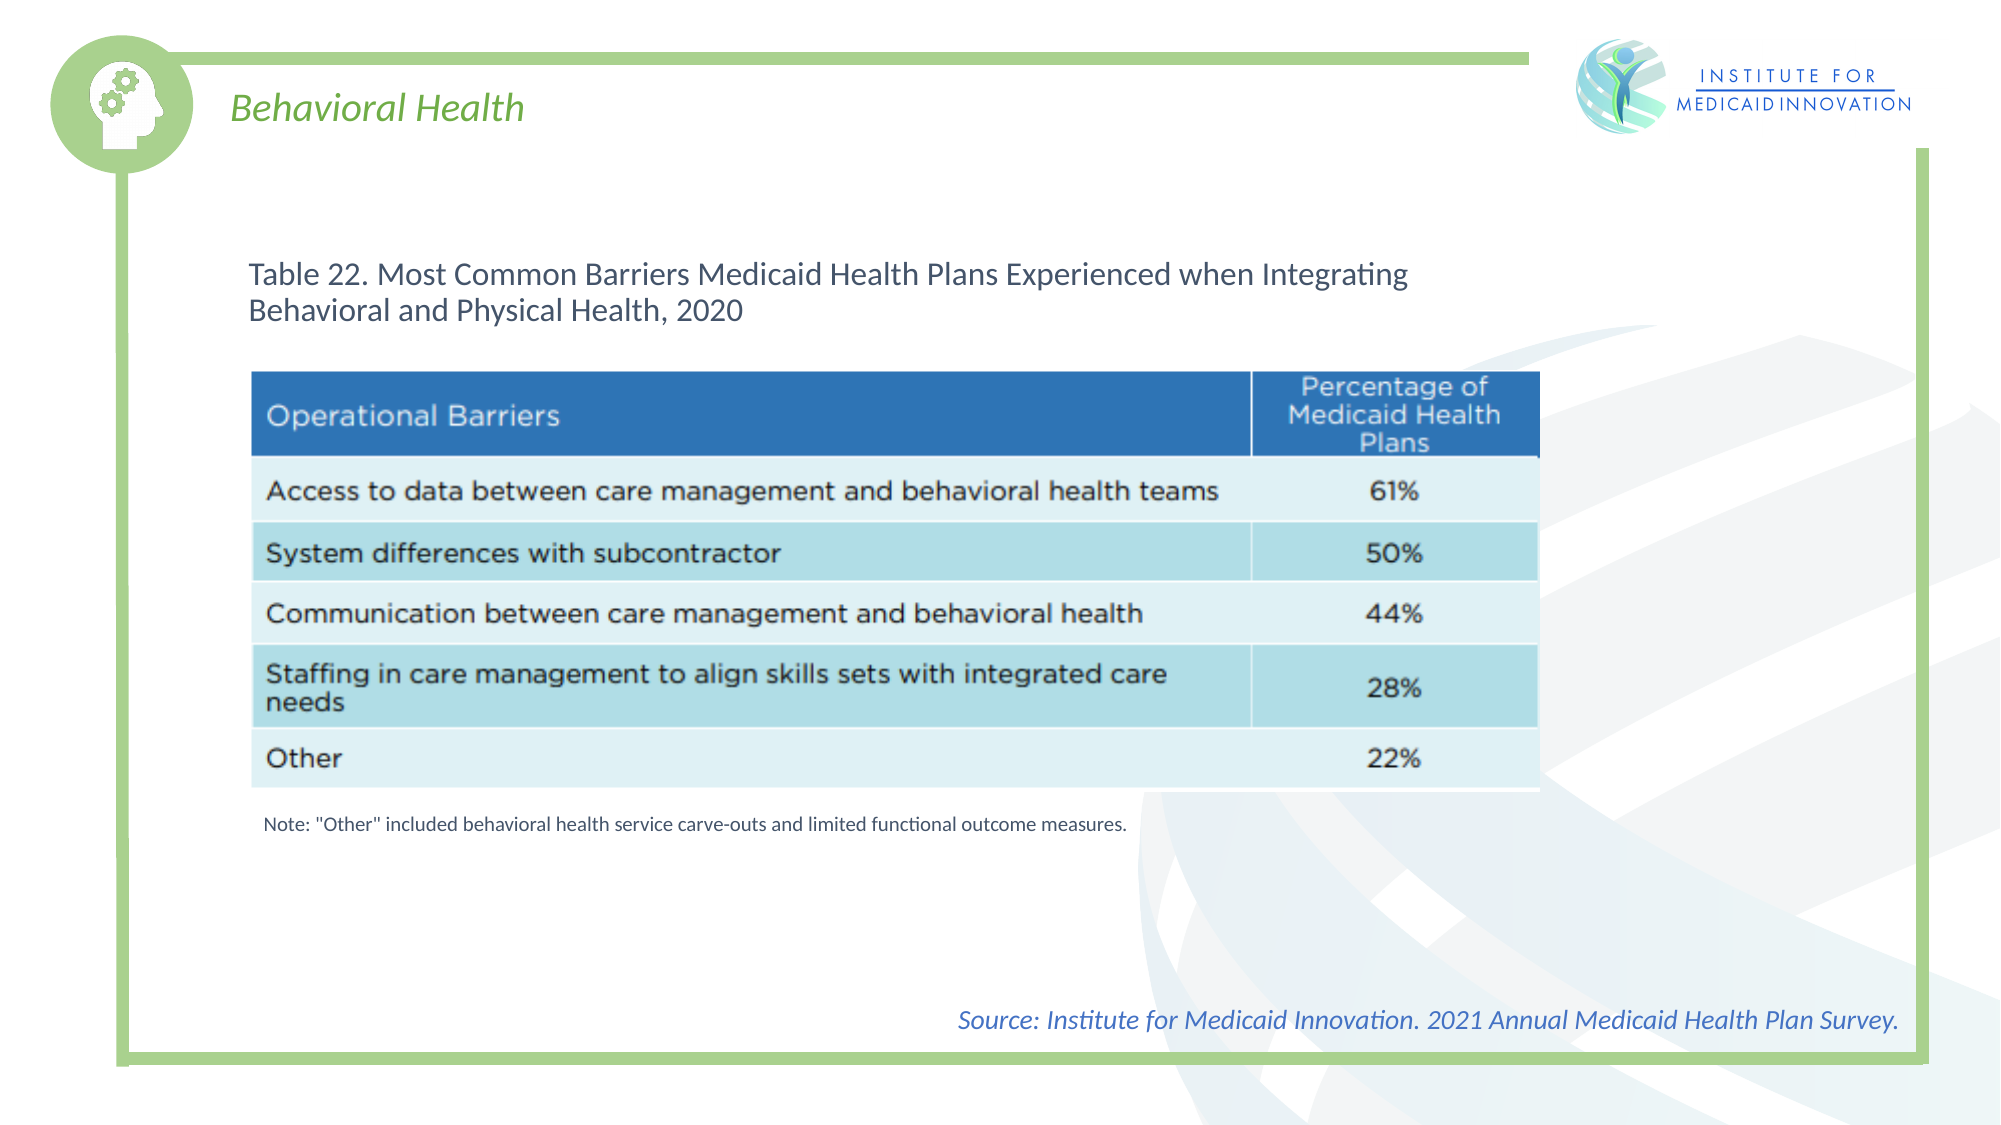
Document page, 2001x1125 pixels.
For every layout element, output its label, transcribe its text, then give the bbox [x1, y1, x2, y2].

text_box Behavioral Health [214, 78, 915, 138]
picture [248, 325, 1922, 1058]
text_box [50, 35, 169, 156]
picture [1576, 39, 1949, 138]
subtitle Source: Institute for Medicaid Innovation. 2021 Annual Medicaid Health Plan Survey. [942, 998, 1138, 1044]
picture [1138, 325, 2000, 1125]
text_box [80, 161, 163, 174]
text_box [179, 65, 194, 146]
text_box Note: "Other" included behavioral health service carve-outs and limited functional outcome measures. [248, 805, 1138, 904]
picture [74, 55, 179, 161]
text_box Table 22. Most Common Barriers Medicaid Health Plans Experienced when Integrating Behavioral and Physical Health, 2020 [233, 249, 1504, 349]
